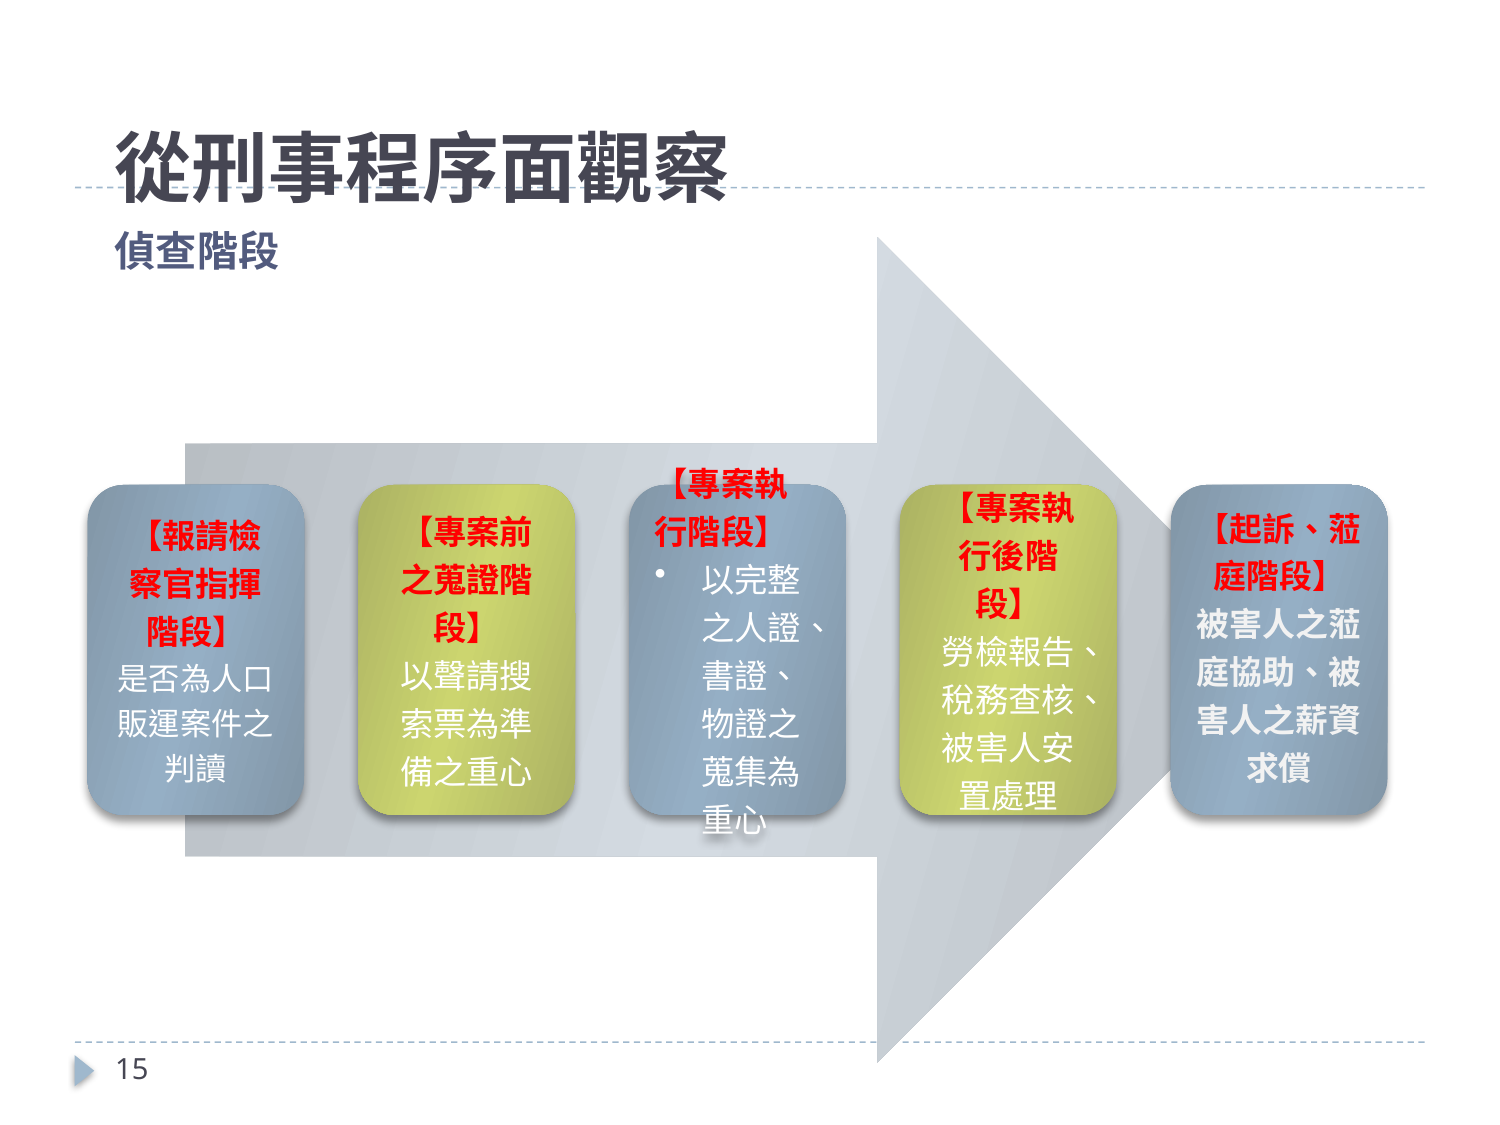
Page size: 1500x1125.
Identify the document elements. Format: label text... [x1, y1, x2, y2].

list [87, 237, 1388, 1063]
slide_number 15 [100, 1076, 426, 1103]
text_box 從刑事程序面觀察 偵查階段 [99, 99, 1450, 288]
